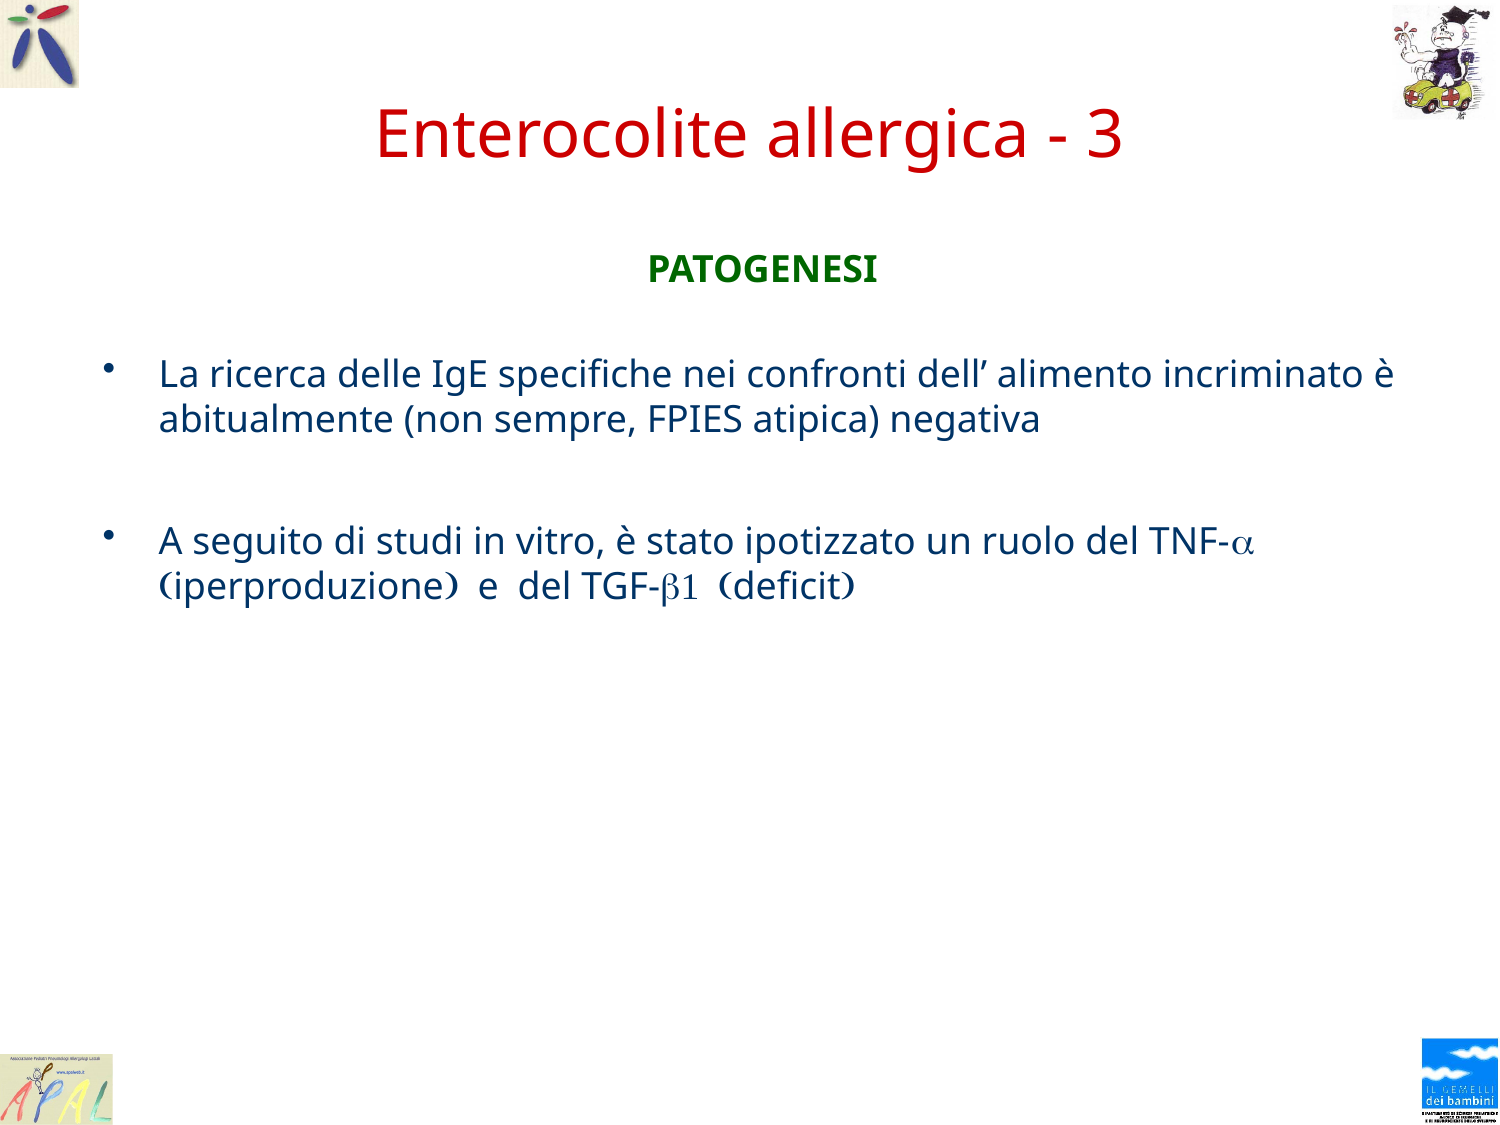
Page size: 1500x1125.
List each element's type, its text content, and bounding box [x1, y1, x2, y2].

list PATOGENESI La ricerca delle IgE specifiche nei confronti dell’ alimento incriminato è abitualmente (non sempre, FPIES atipica) negativa A seguito di studi in vitro, è stato ipotizzato un ruolo del TNF-a (iperproduzione) e del TGF-b1 (deficit) [87, 237, 1438, 1001]
picture [0, 1054, 113, 1125]
picture [1386, 0, 1500, 126]
picture [0, 0, 79, 88]
title Enterocolite allergica - 3 [112, 37, 1388, 226]
picture [1420, 1037, 1500, 1125]
